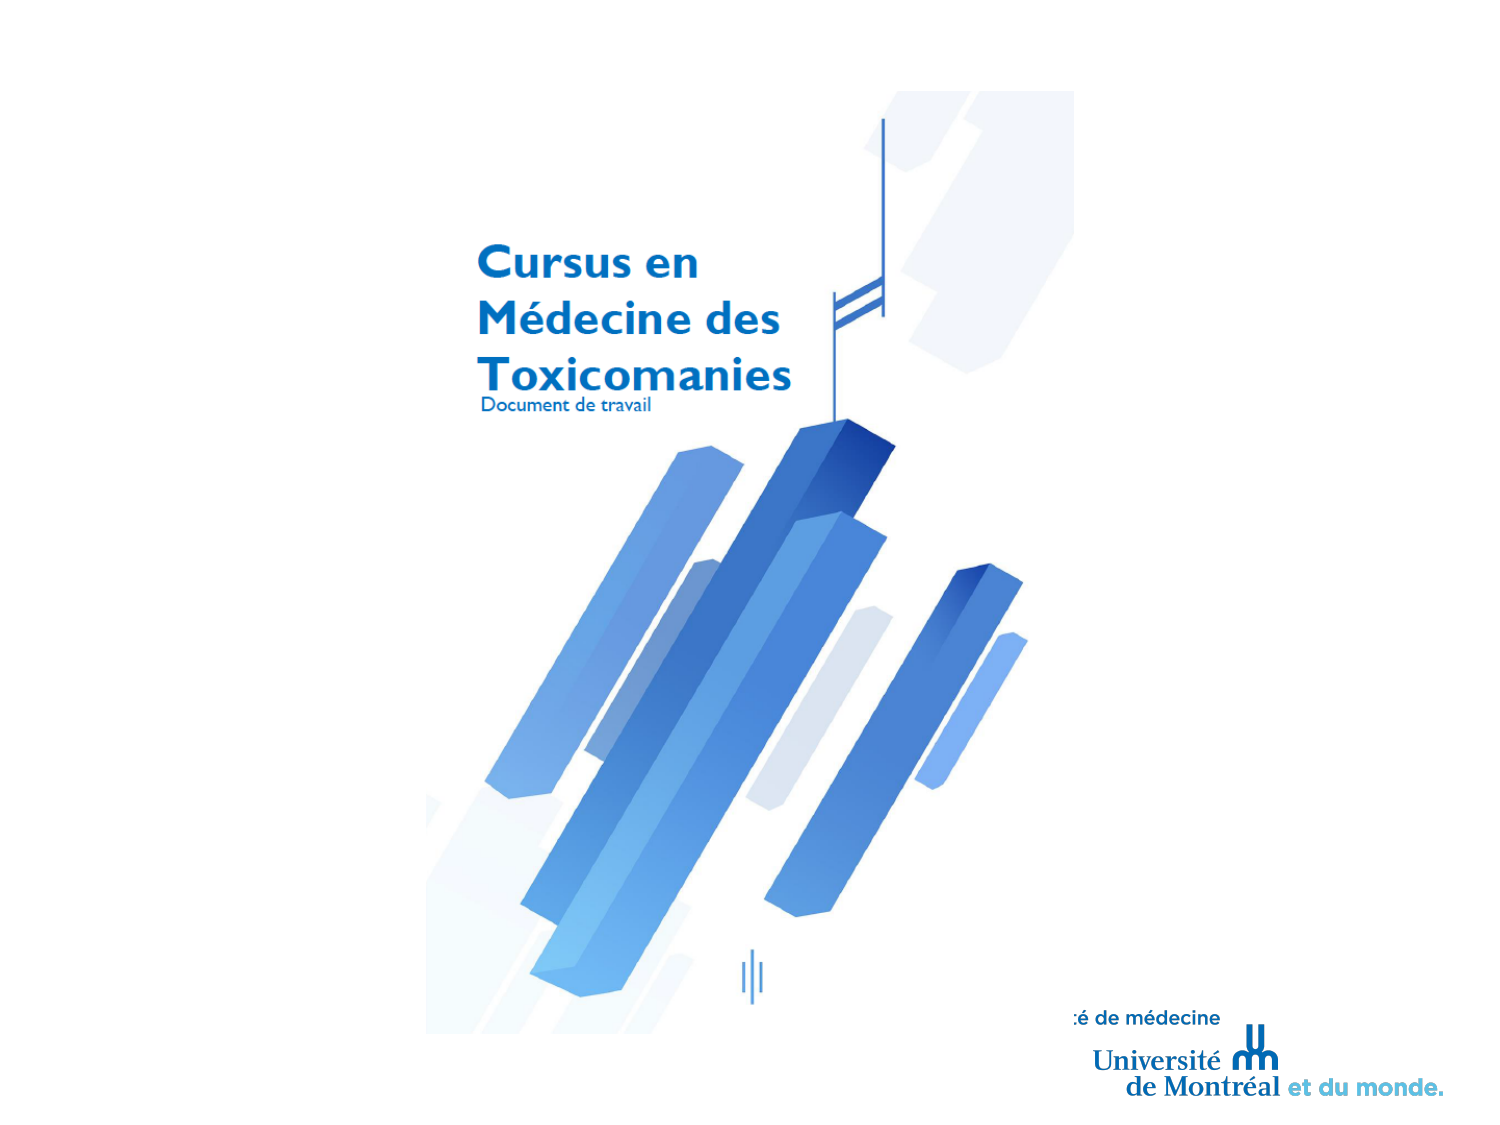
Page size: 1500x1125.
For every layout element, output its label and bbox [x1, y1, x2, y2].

picture [425, 91, 1468, 1117]
